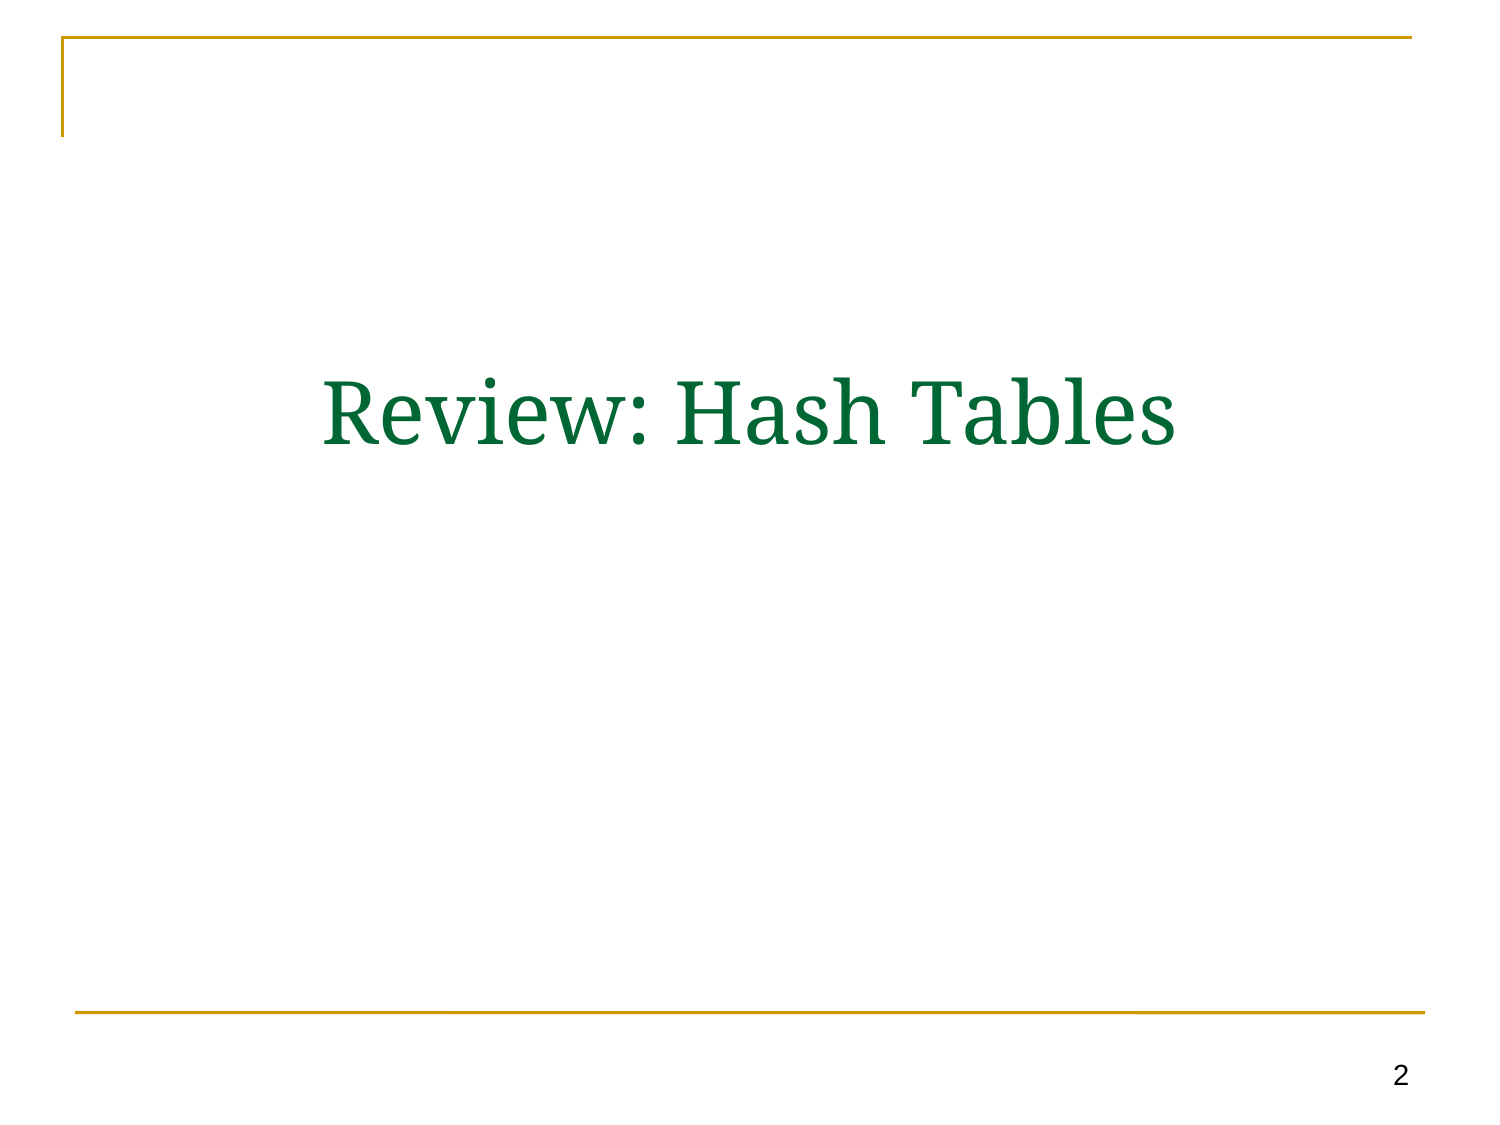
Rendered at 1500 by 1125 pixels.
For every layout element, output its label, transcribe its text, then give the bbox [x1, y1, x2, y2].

title Review: Hash Tables [112, 349, 1388, 591]
slide_number 2 [1074, 1023, 1425, 1099]
